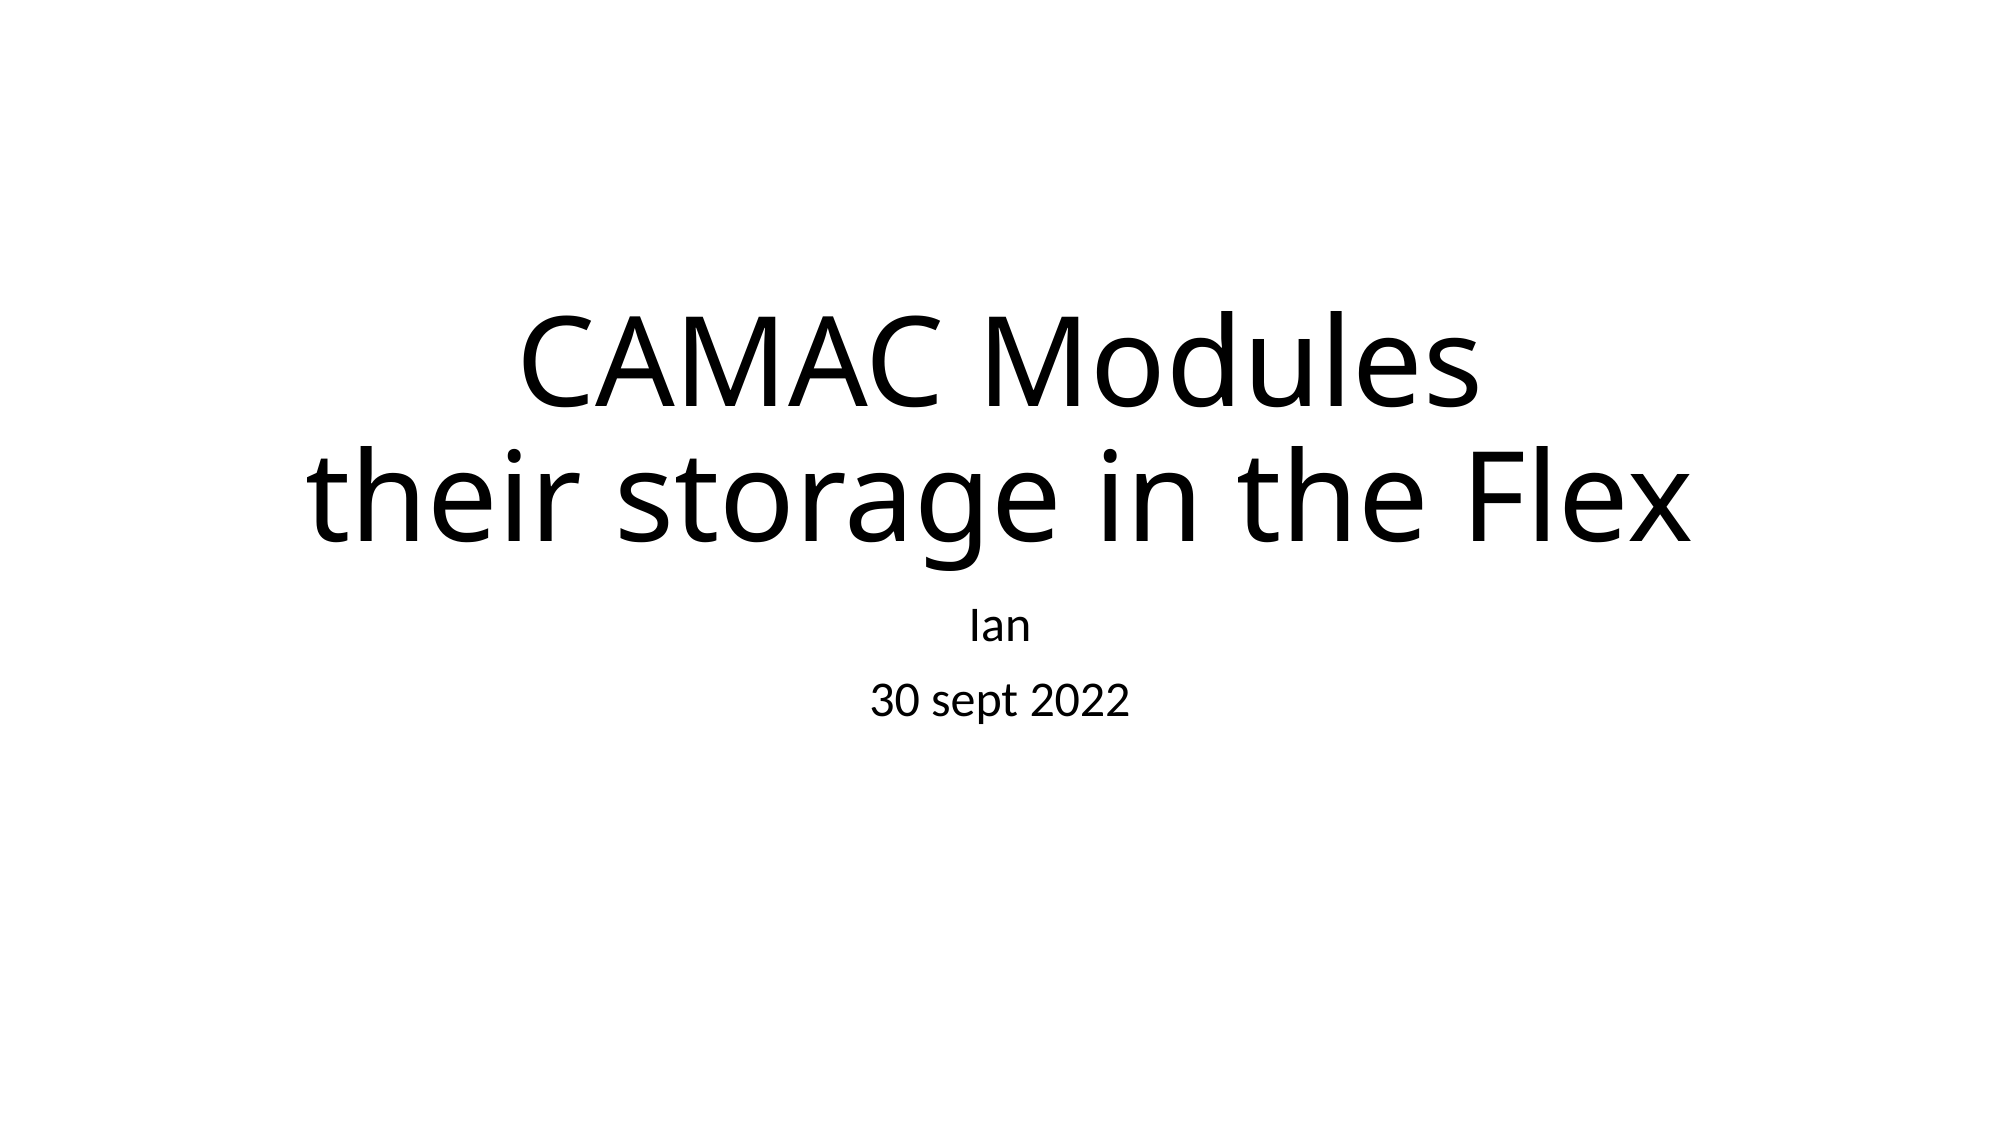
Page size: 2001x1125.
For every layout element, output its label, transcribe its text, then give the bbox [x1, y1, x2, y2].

subtitle Ian 30 sept 2022 [249, 590, 1750, 863]
title CAMAC Modules their storage in the Flex [249, 184, 1750, 576]
